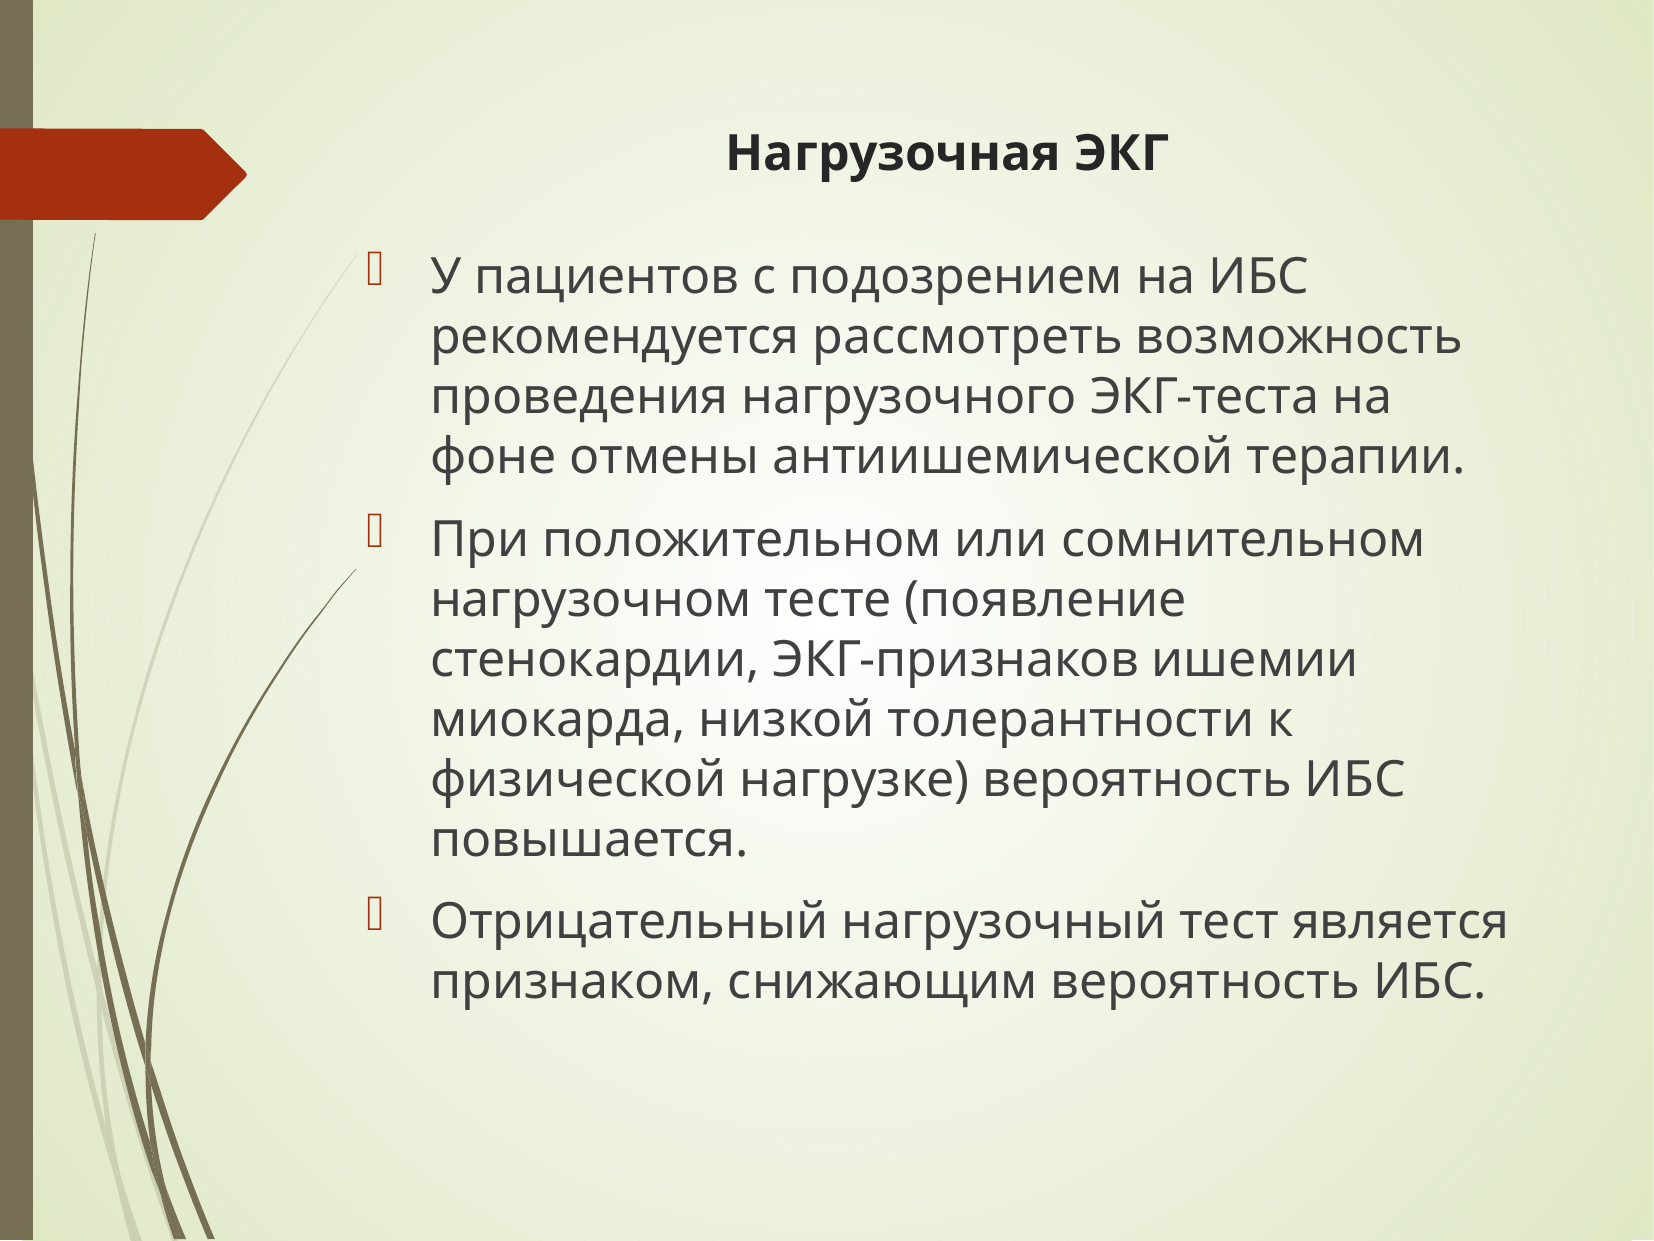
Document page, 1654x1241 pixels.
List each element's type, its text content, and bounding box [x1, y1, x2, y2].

title Нагрузочная ЭКГ [351, 112, 1544, 235]
list У пациентов с подозрением на ИБС рекомендуется рассмотреть возможность проведения нагрузочного ЭКГ-теста на фоне отмены антиишемической терапии. При положительном или сомнительном нагрузочном тесте (появление стенокардии, ЭКГ-признаков ишемии миокарда, низкой толерантности к физической нагрузке) вероятность ИБС повышается. Отрицательный нагрузочный тест является признаком, снижающим вероятность ИБС. [350, 235, 1544, 1070]
